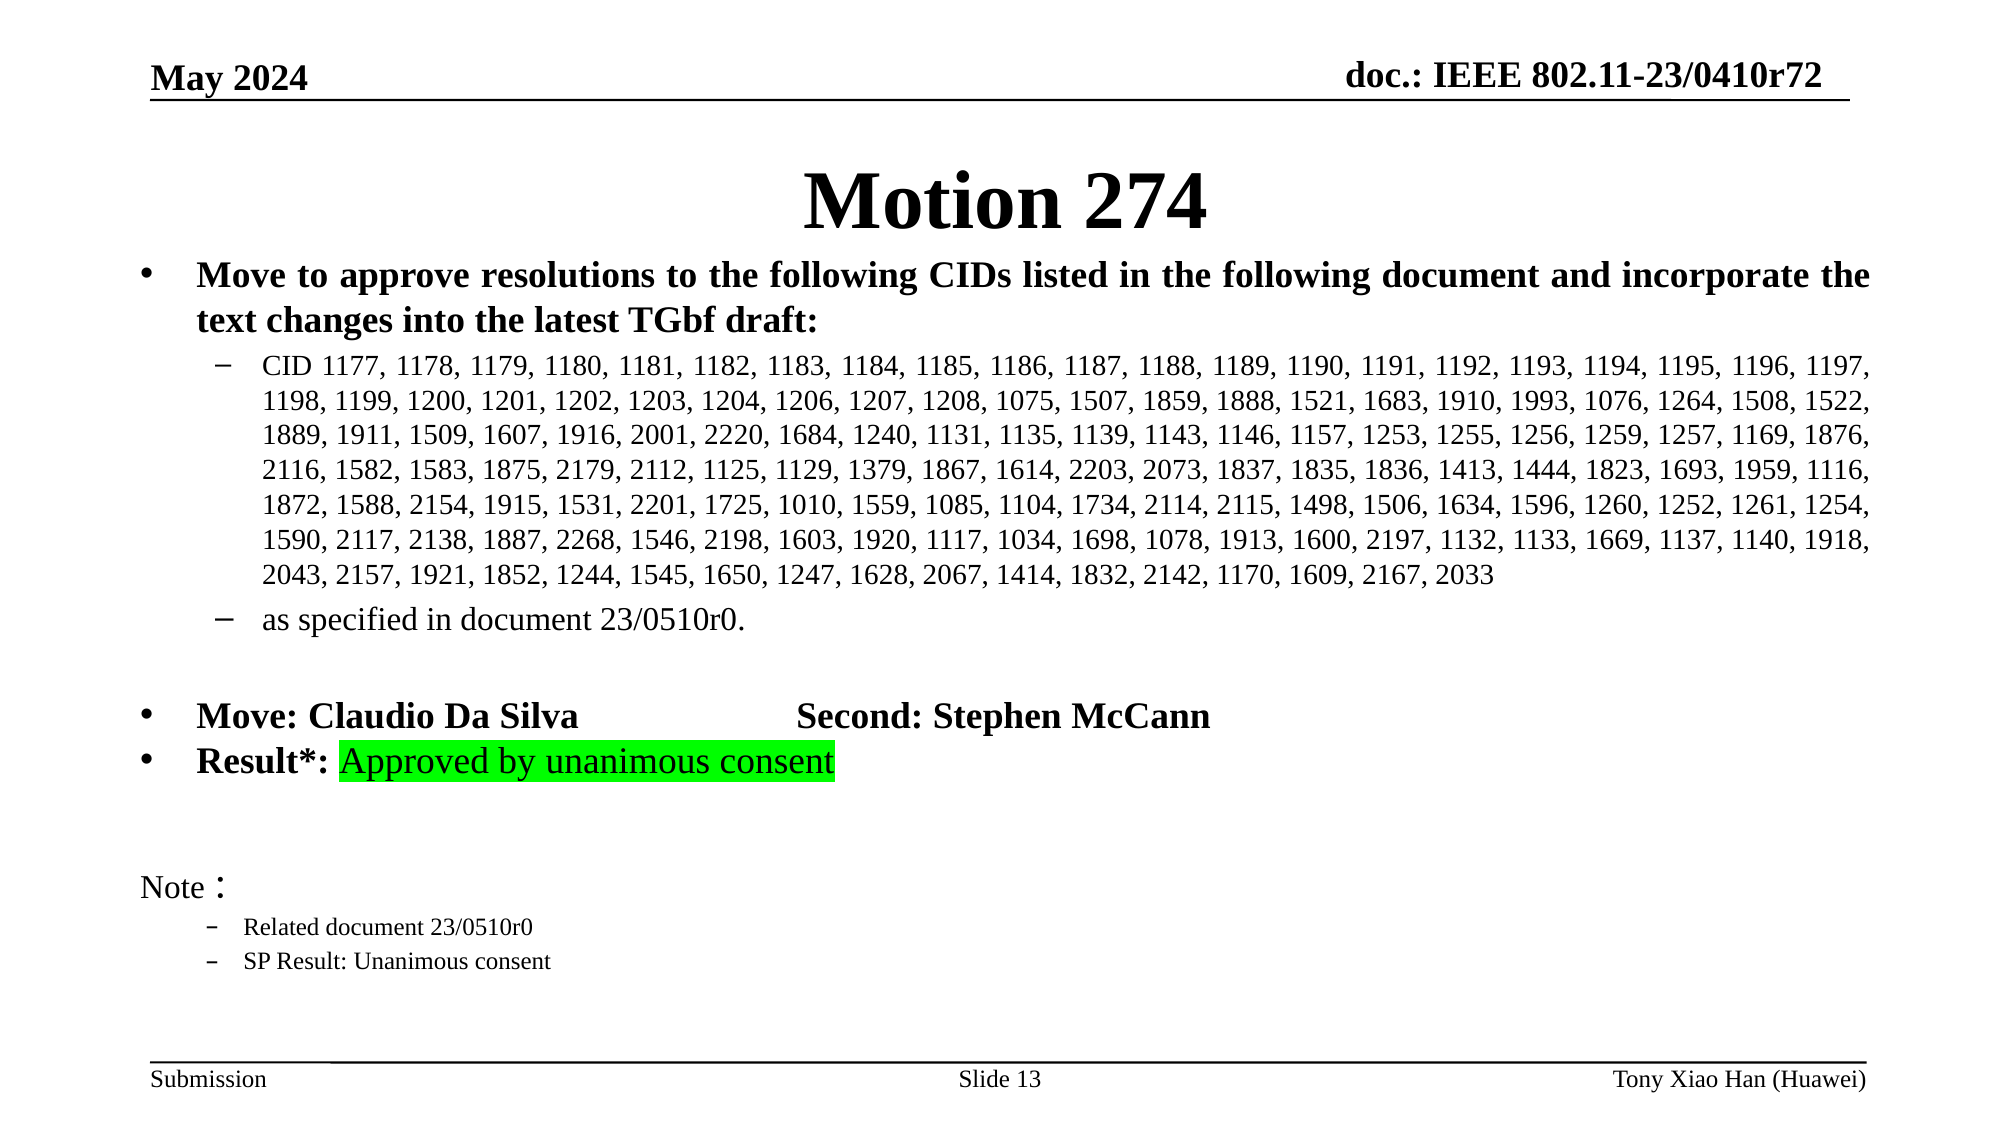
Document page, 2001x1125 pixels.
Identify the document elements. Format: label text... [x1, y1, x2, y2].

text_box Motion 274 [368, 137, 1644, 212]
text_box Move to approve resolutions to the following CIDs listed in the following document and incorporate the text changes into the latest TGbf draft: CID 1177, 1178, 1179, 1180, 1181, 1182, 1183, 1184, 1185, 1186, 1187, 1188, 1189, 1190, 1191, 1192, 1193, 1194, 1195, 1196, 1197, 1198, 1199, 1200, 1201, 1202, 1203, 1204, 1206, 1207, 1208, 1075, 1507, 1859, 1888, 1521, 1683, 1910, 1993, 1076, 1264, 1508, 1522, 1889, 1911, 1509, 1607, 1916, 2001, 2220, 1684, 1240, 1131, 1135, 1139, 1143, 1146, 1157, 1253, 1255, 1256, 1259, 1257, 1169, 1876, 2116, 1582, 1583, 1875, 2179, 2112, 1125, 1129, 1379, 1867, 1614, 2203, 2073, 1837, 1835, 1836, 1413, 1444, 1823, 1693, 1959, 1116, 1872, 1588, 2154, 1915, 1531, 2201, 1725, 1010, 1559, 1085, 1104, 1734, 2114, 2115, 1498, 1506, 1634, 1596, 1260, 1252, 1261, 1254, 1590, 2117, 2138, 1887, 2268, 1546, 2198, 1603, 1920, 1117, 1034, 1698, 1078, 1913, 1600, 2197, 1132, 1133, 1669, 1137, 1140, 1918, 2043, 2157, 1921, 1852, 1244, 1545, 1650, 1247, 1628, 2067, 1414, 1832, 2142, 1170, 1609, 2167, 2033 as specified in document 23/0510r0. Move: Claudio Da Silva Second: Stephen McCann Result*: Approved by unanimous consent Note： Related document 23/0510r0 SP Result: Unanimous consent [125, 212, 1888, 900]
